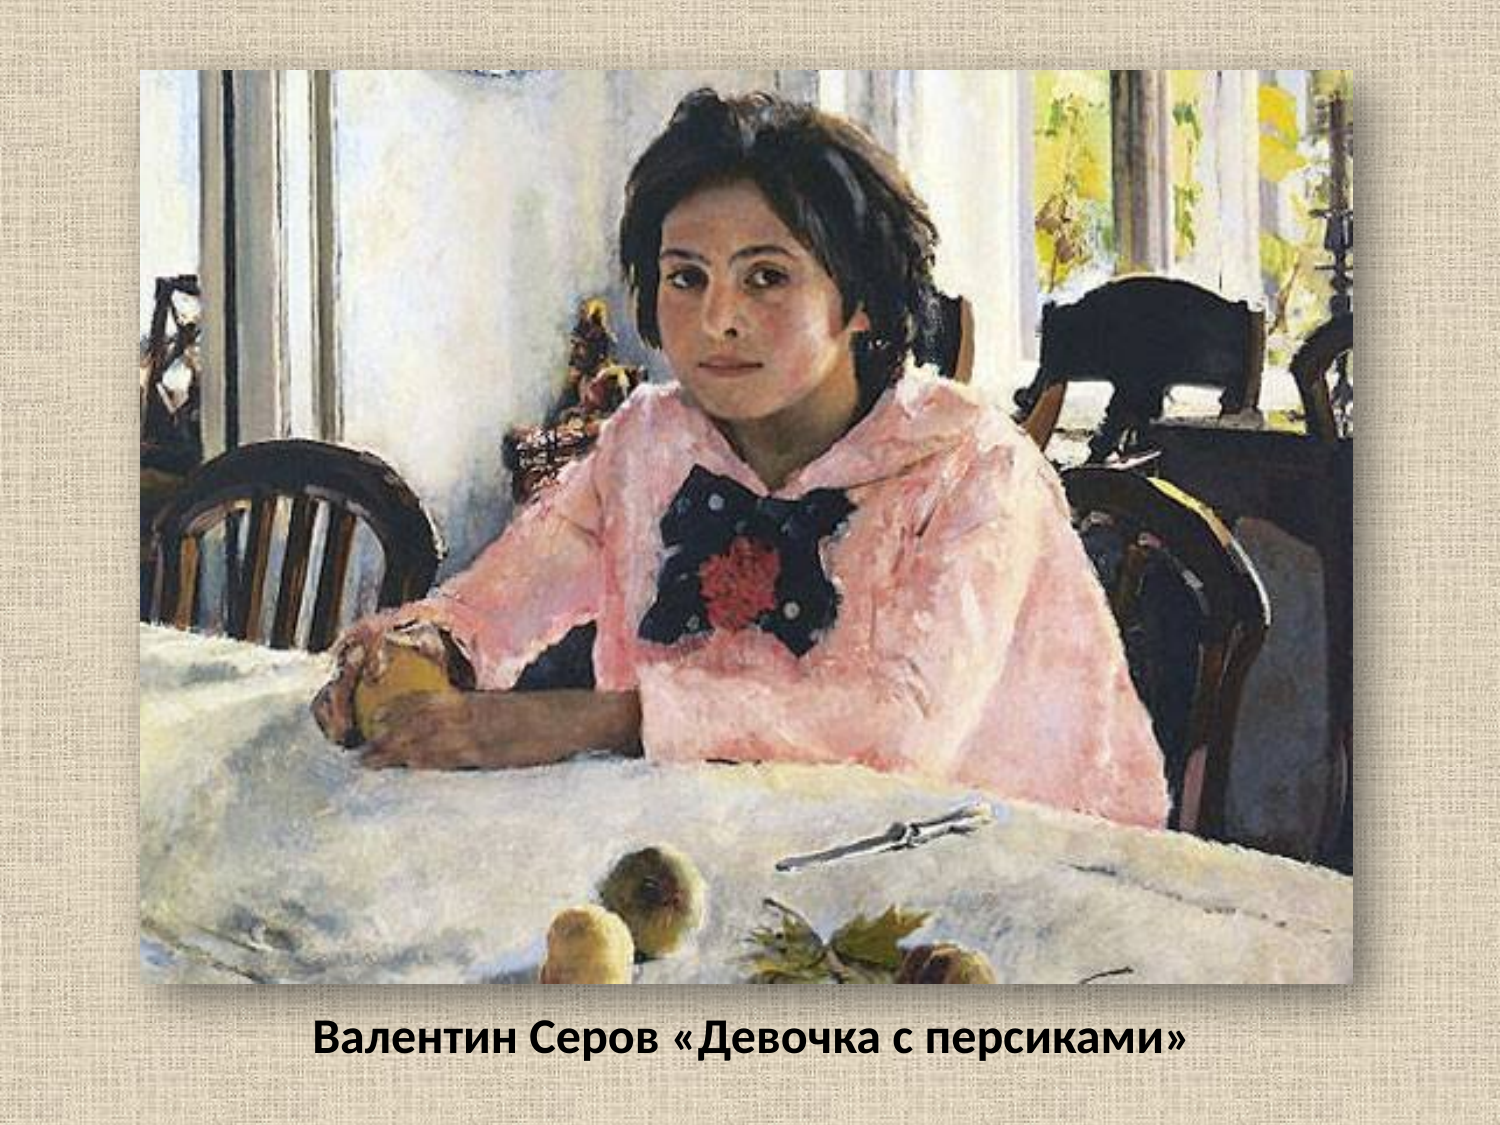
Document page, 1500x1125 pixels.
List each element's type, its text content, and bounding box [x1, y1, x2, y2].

text_box Валентин Серов «Девочка с персиками» [297, 996, 1207, 1071]
picture [0, 0, 1500, 1125]
